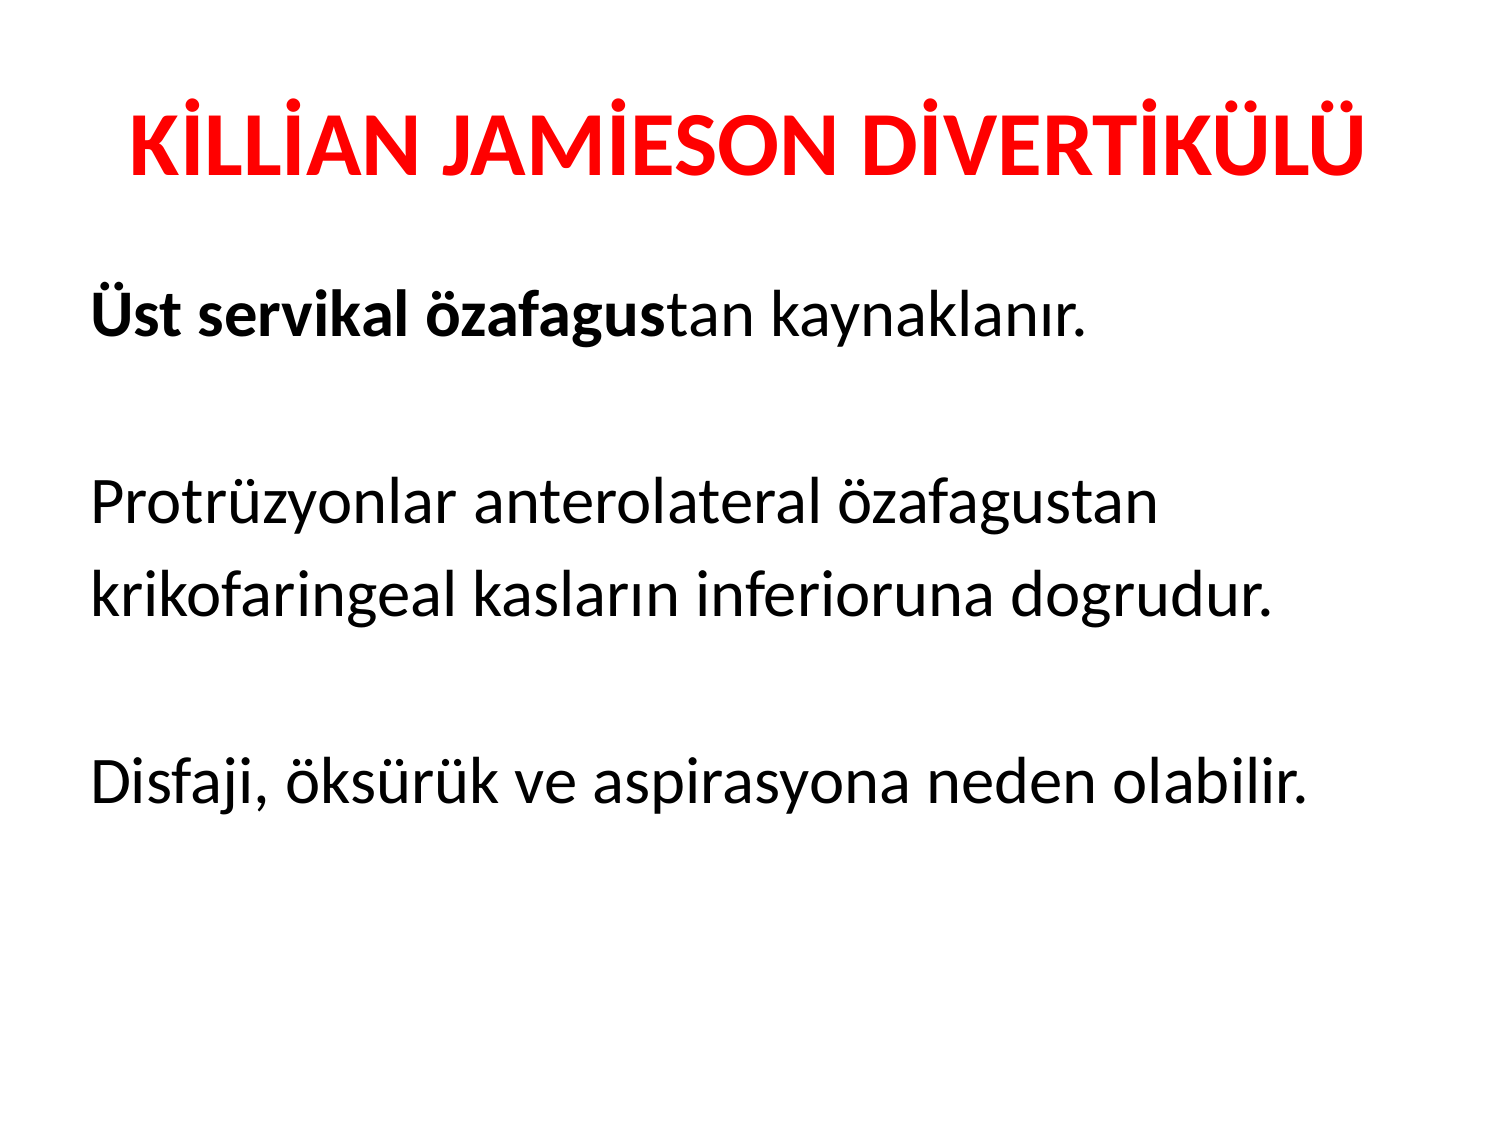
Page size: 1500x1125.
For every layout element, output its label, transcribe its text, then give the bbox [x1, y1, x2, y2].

list Üst servikal özafagustan kaynaklanır. Protrüzyonlar anterolateral özafagustan krikofaringeal kasların inferioruna dogrudur. Disfaji, öksürük ve aspirasyona neden olabilir. [75, 262, 1425, 1005]
title KİLLİAN JAMİESON DİVERTİKÜLÜ [75, 45, 1425, 233]
